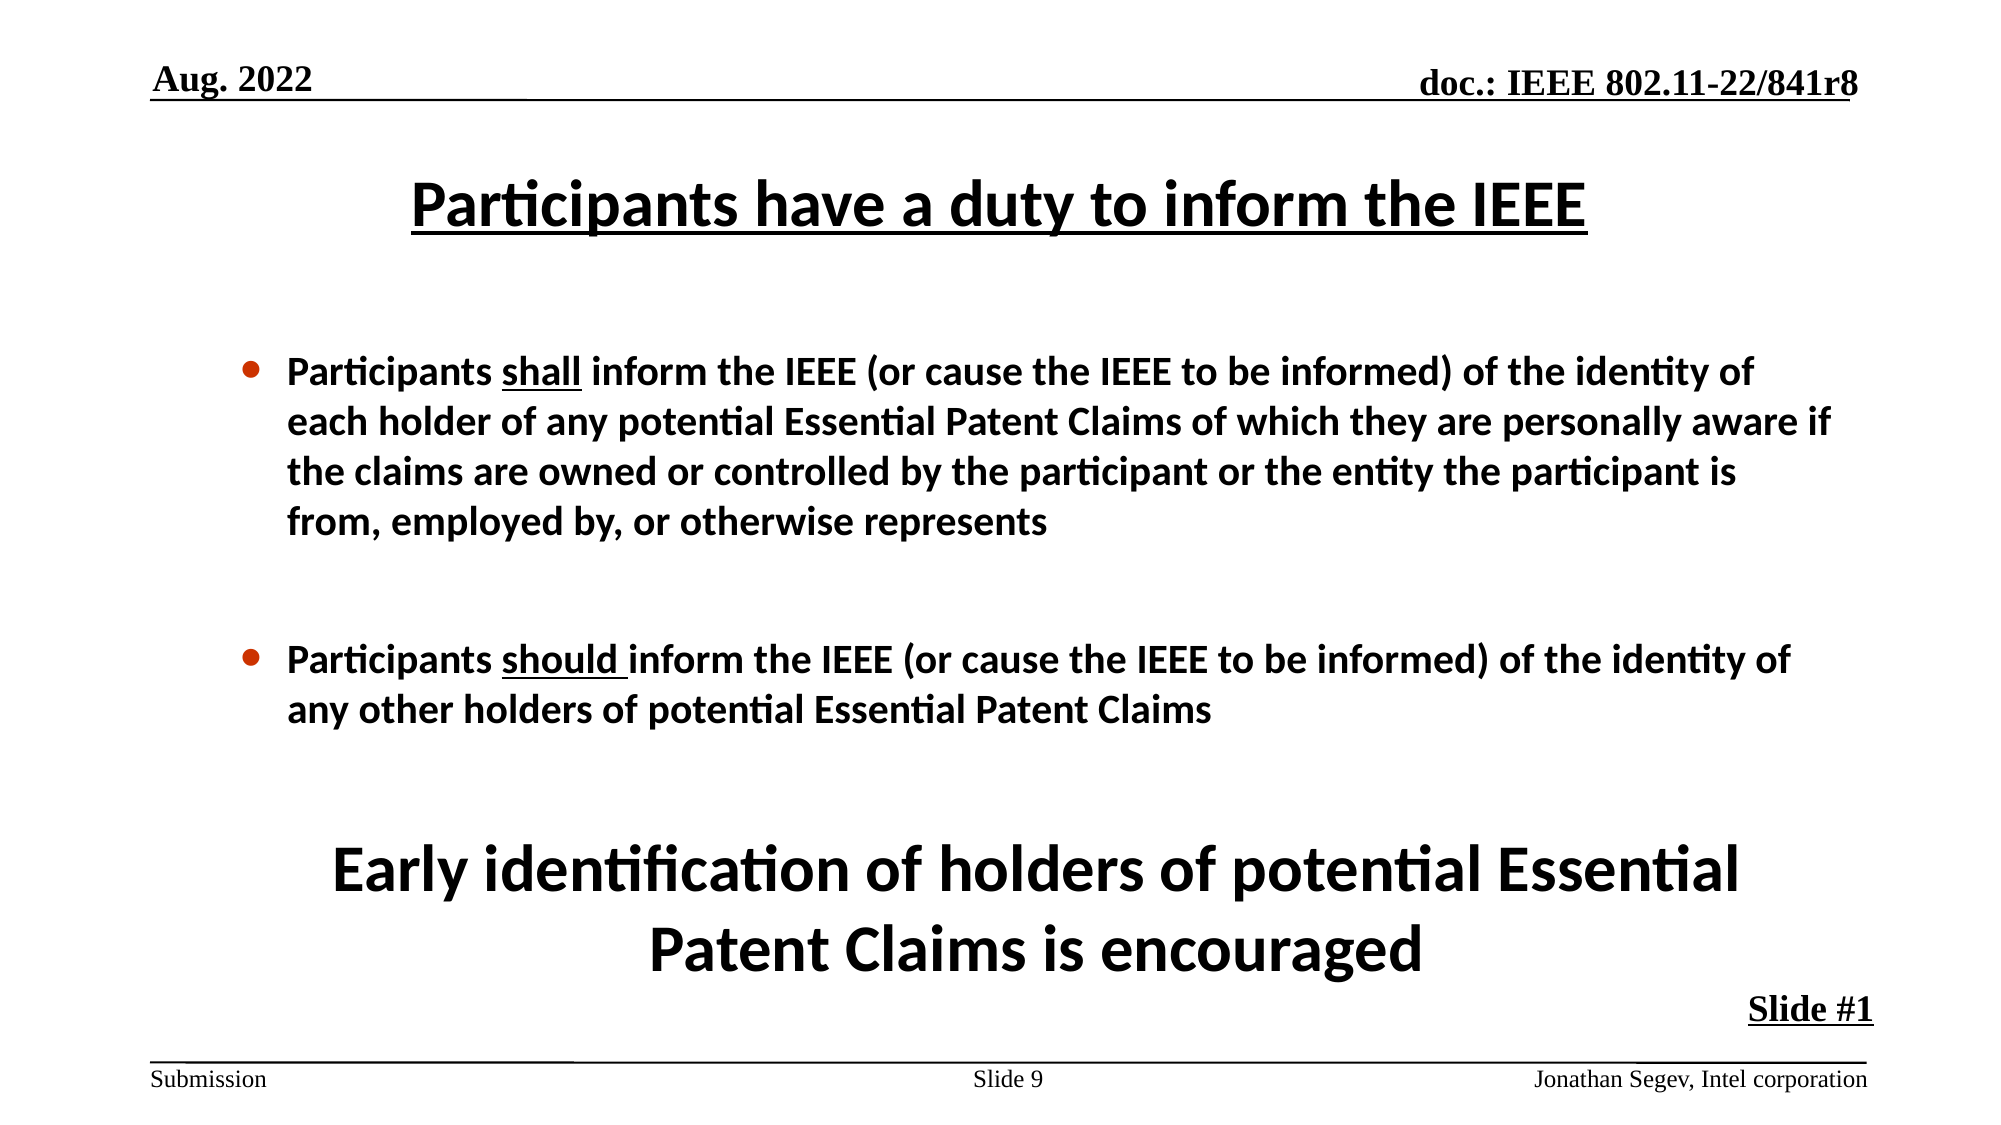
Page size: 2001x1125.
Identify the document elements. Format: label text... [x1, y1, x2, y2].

list Participants shall inform the IEEE (or cause the IEEE to be informed) of the identity of each holder of any potential Essential Patent Claims of which they are personally aware if the claims are owned or controlled by the participant or the entity the participant is from, employed by, or otherwise represents Participants should inform the IEEE (or cause the IEEE to be informed) of the identity of any other holders of potential Essential Patent Claims Early identification of holders of potential Essential Patent Claims is encouraged [149, 336, 1850, 1012]
footer Jonathan Segev, Intel corporation [1171, 1061, 1869, 1093]
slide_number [152, 54, 563, 100]
slide_number Slide 9 [950, 1061, 1067, 1123]
text_box Slide #1 [1733, 976, 1890, 1037]
title Participants have a duty to inform the IEEE [149, 112, 1850, 288]
